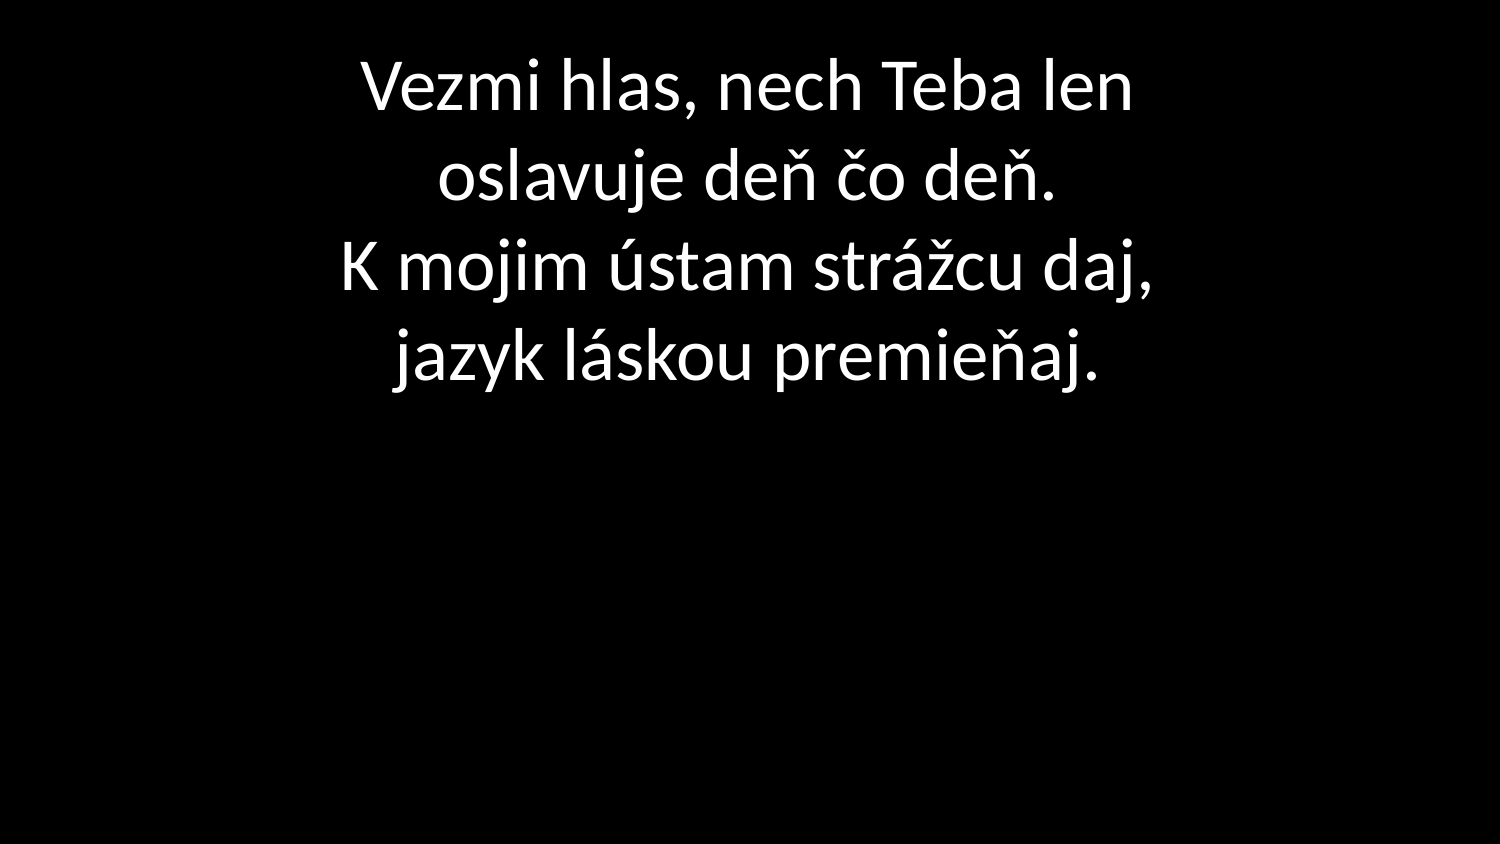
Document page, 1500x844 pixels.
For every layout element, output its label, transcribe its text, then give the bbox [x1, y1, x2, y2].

title Vezmi hlas, nech Teba len oslavuje deň čo deň. K mojim ústam strážcu daj, jazyk láskou premieňaj. [21, 27, 1476, 825]
